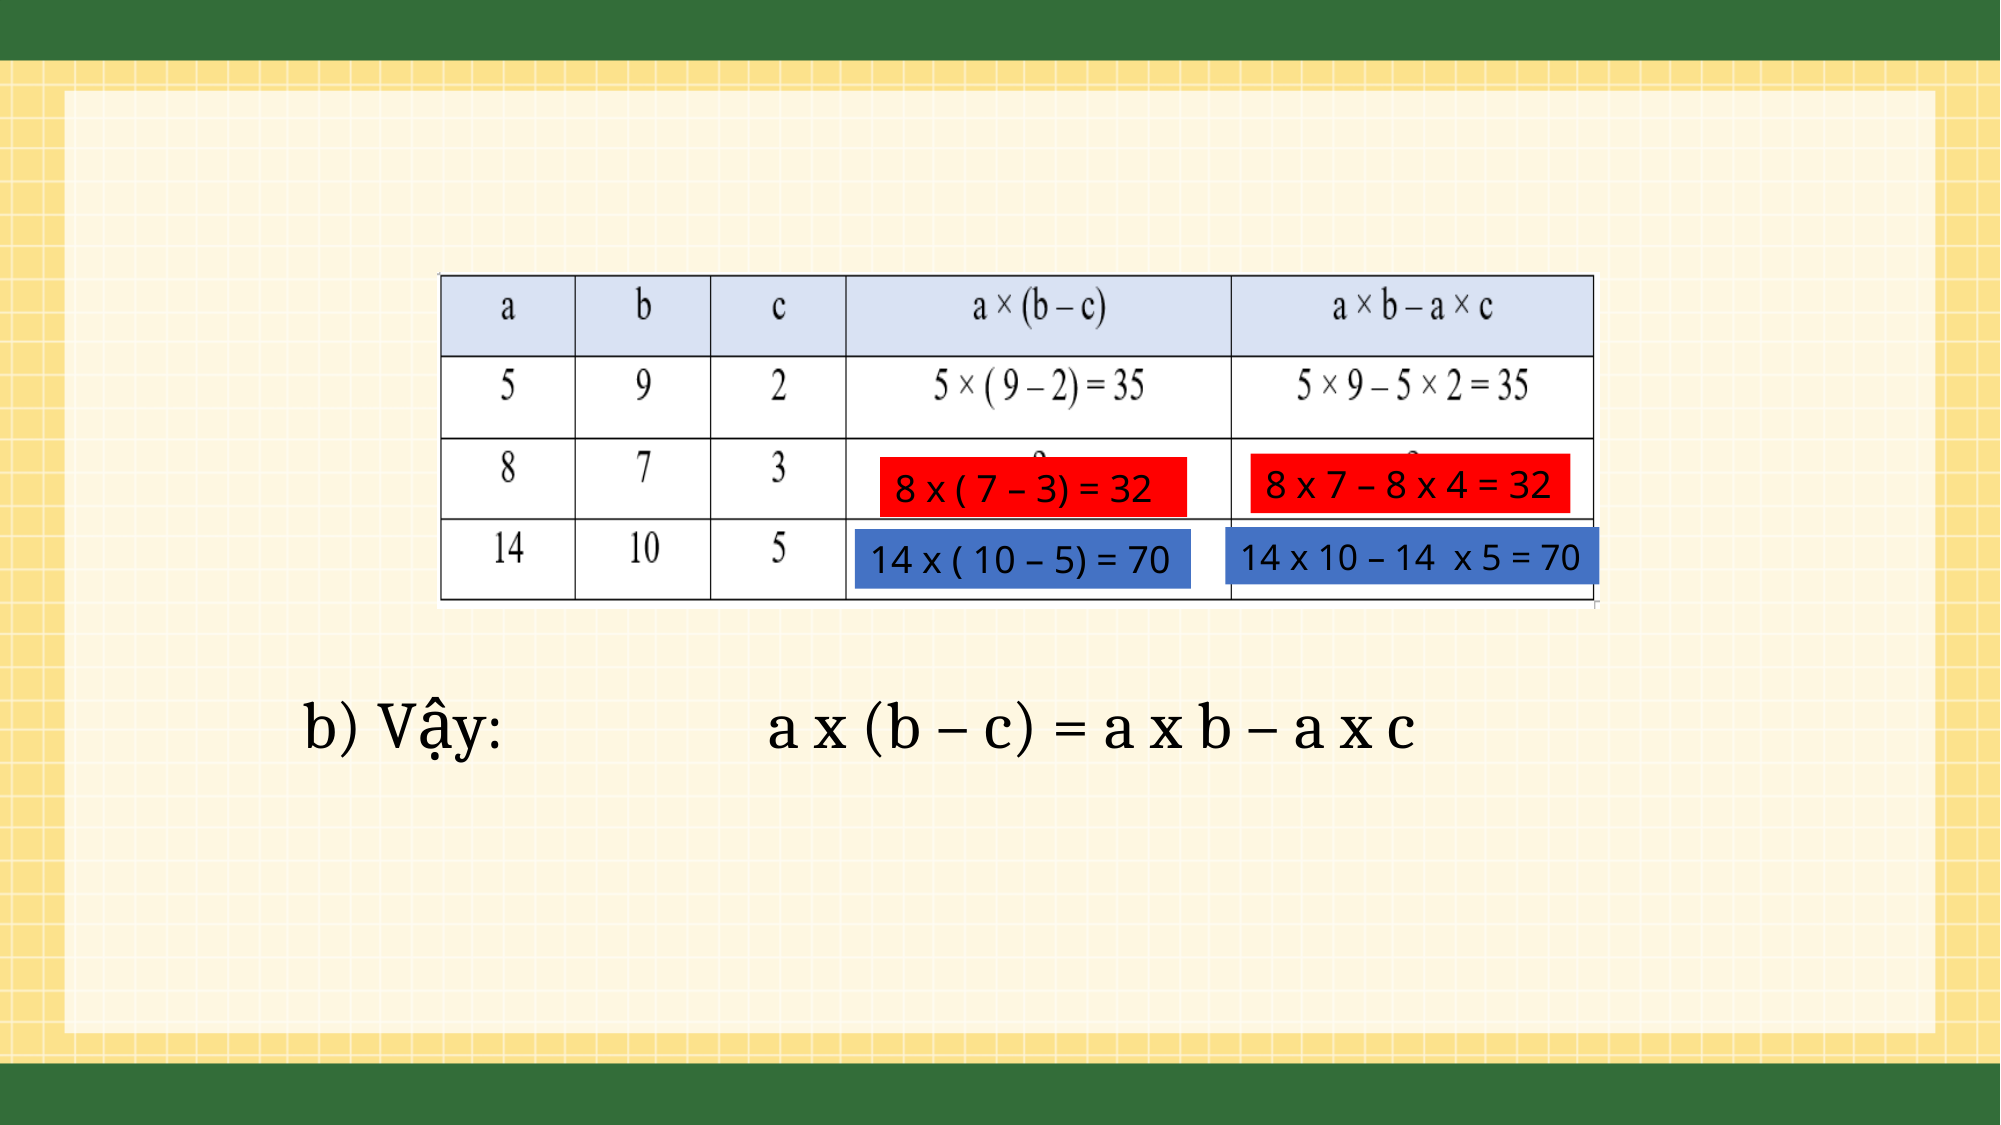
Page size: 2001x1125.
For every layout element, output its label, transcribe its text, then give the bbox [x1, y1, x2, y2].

picture [0, 0, 2000, 1125]
text_box b) Vậy: a x (b – c) = a x b – a x c [287, 674, 2000, 770]
